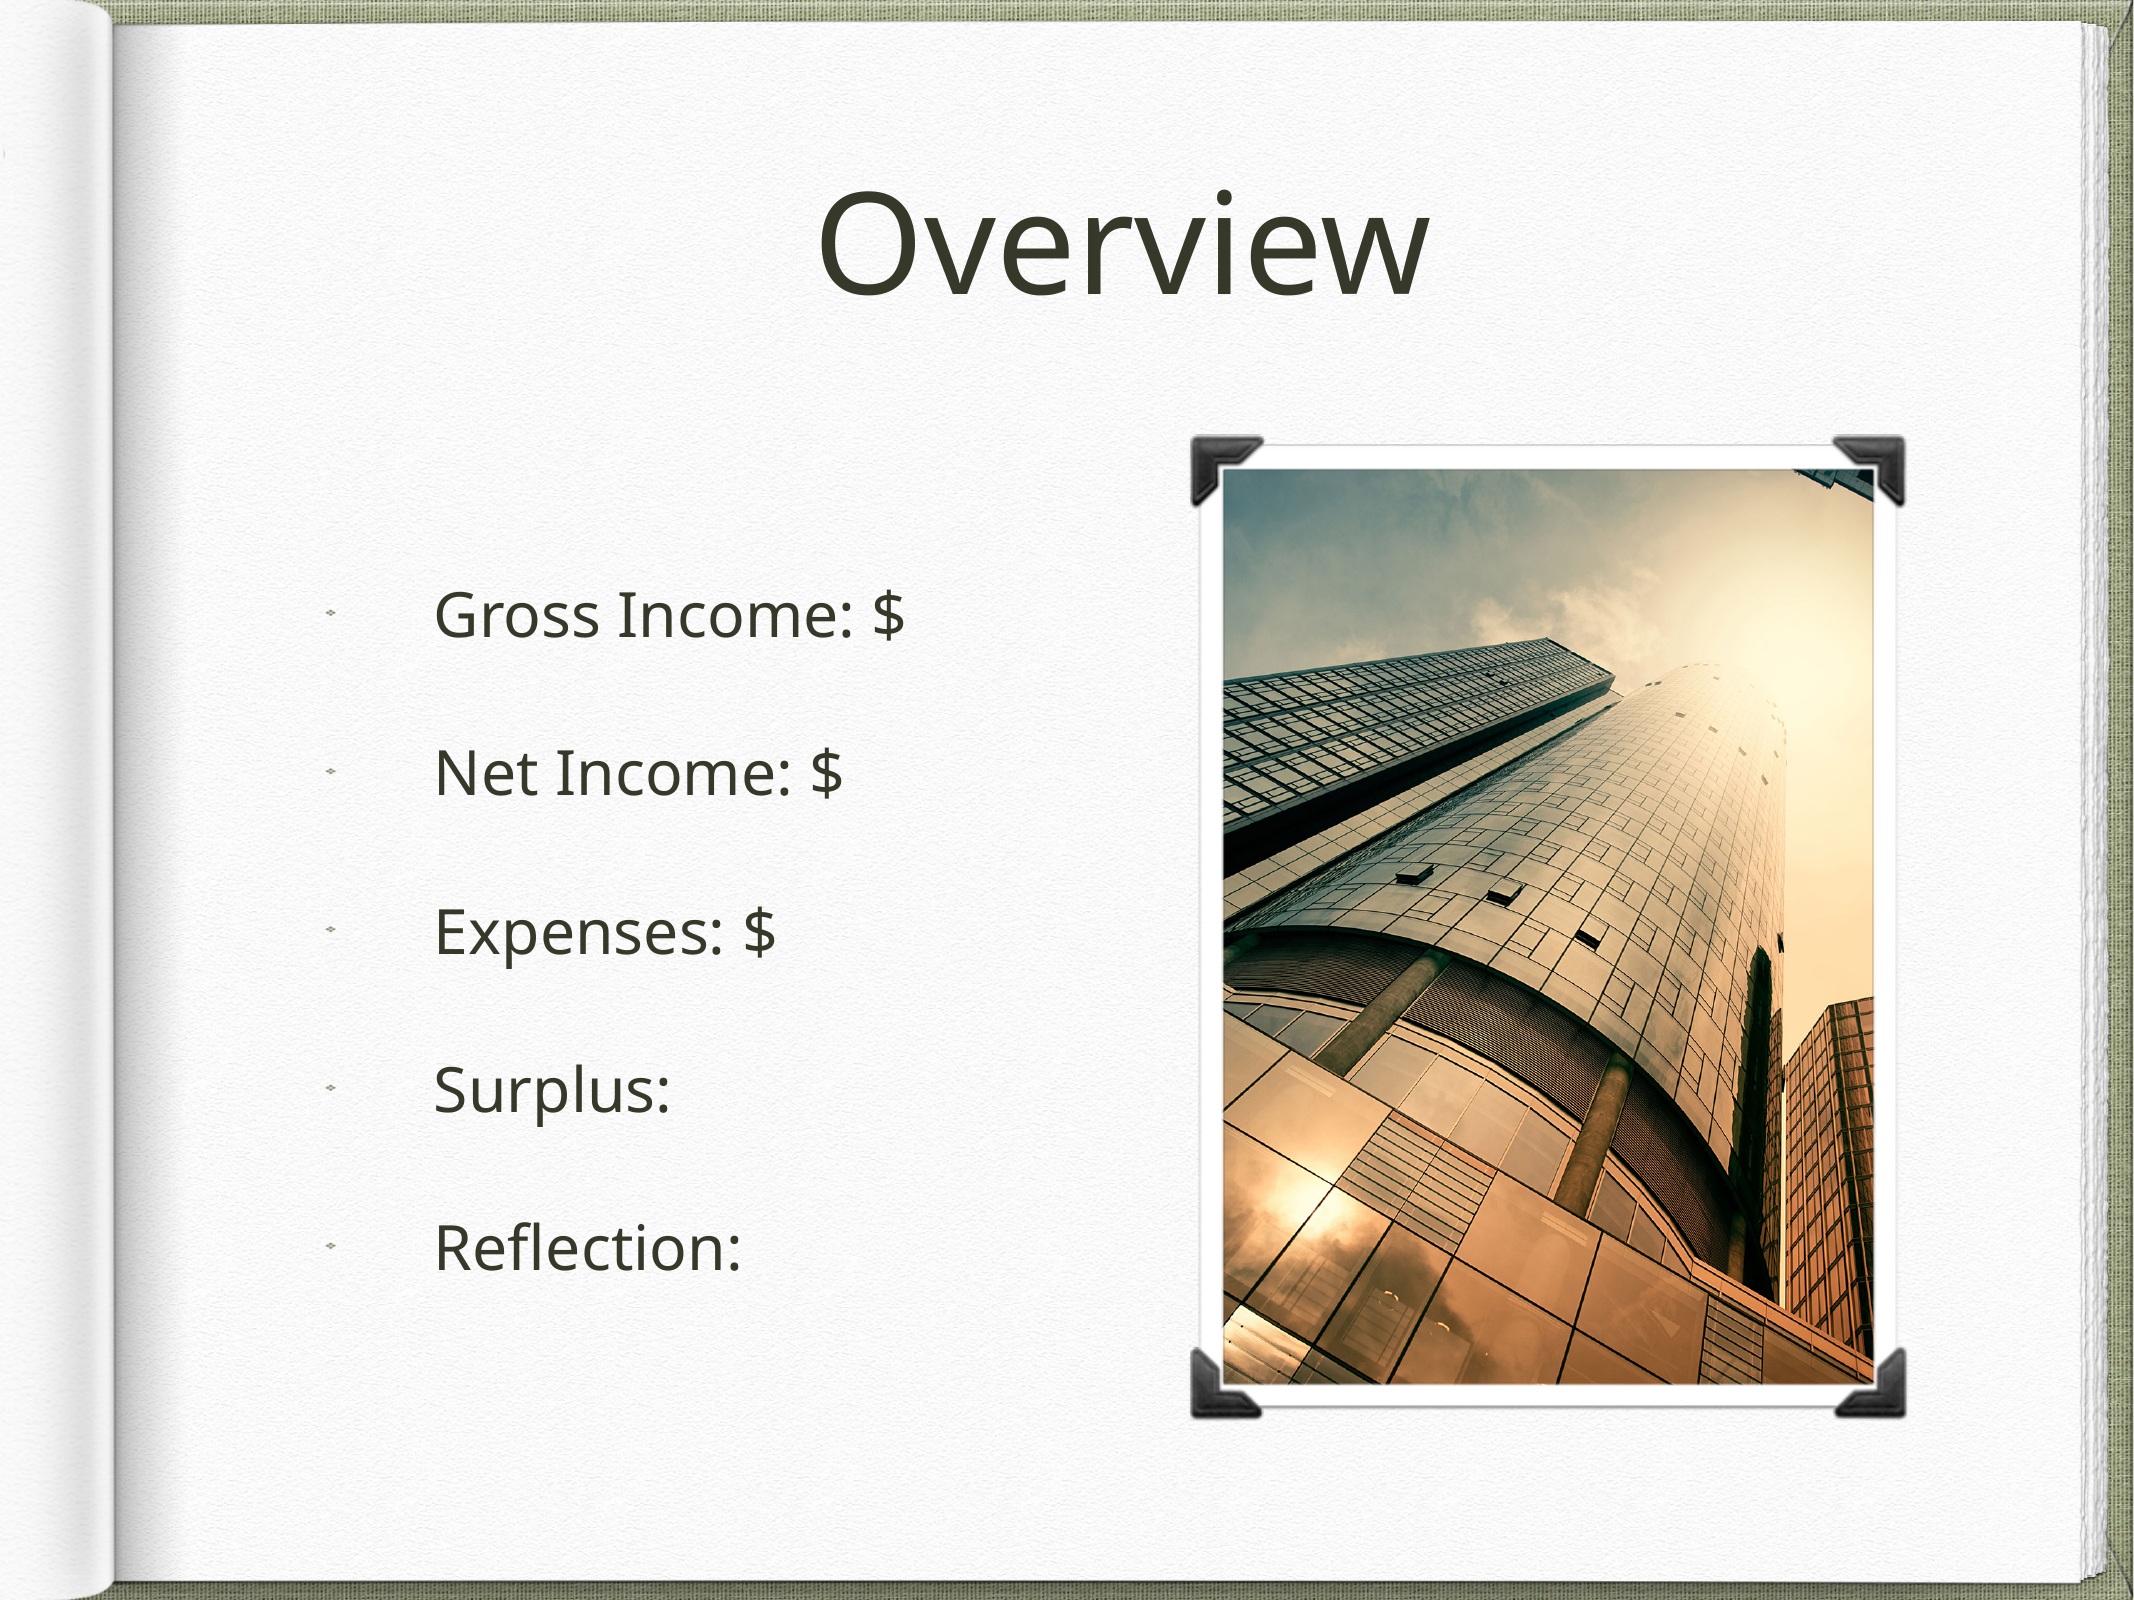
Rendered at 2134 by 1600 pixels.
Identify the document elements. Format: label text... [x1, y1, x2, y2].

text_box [1186, 433, 1913, 1426]
picture [0, 0, 2134, 1600]
list Gross Income: $ Net Income: $ Expenses: $ Surplus: Reflection: [322, 449, 1124, 1409]
title Overview [322, 24, 1924, 451]
